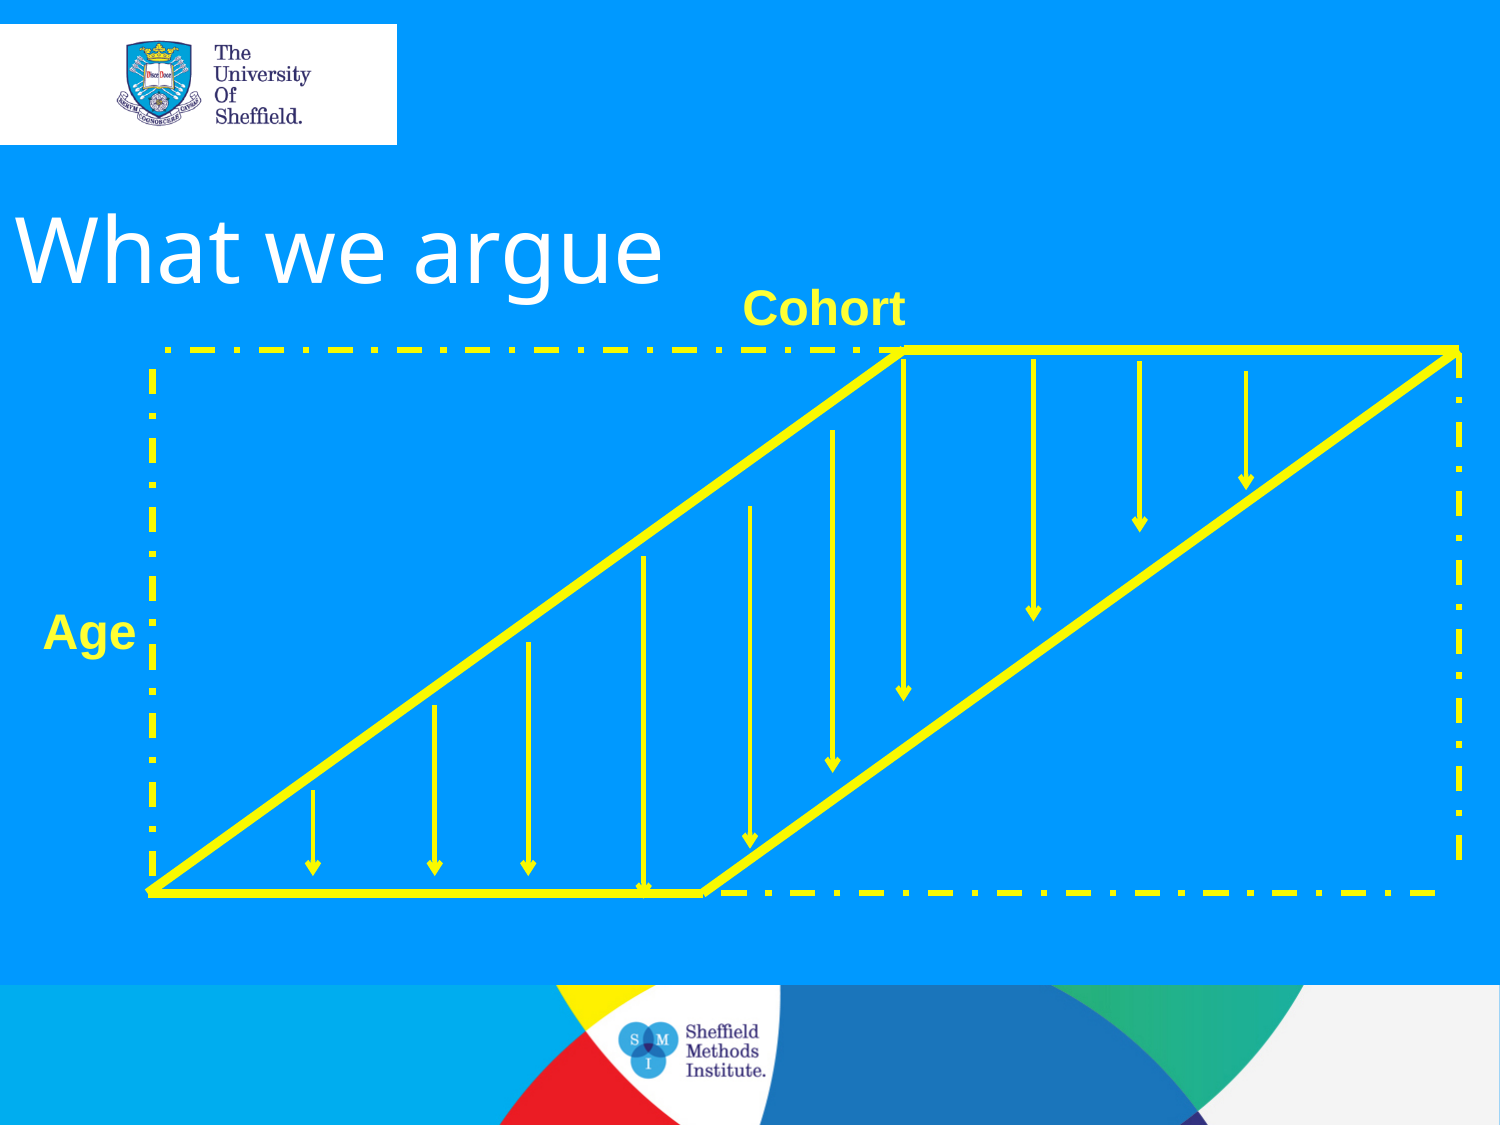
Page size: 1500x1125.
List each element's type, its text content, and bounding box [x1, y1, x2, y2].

picture [501, 985, 1500, 1125]
text_box Age [27, 592, 142, 667]
text_box Cohort [727, 268, 921, 343]
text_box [147, 357, 697, 892]
picture [0, 24, 397, 145]
text_box What we argue [0, 184, 1500, 310]
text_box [702, 359, 1459, 894]
